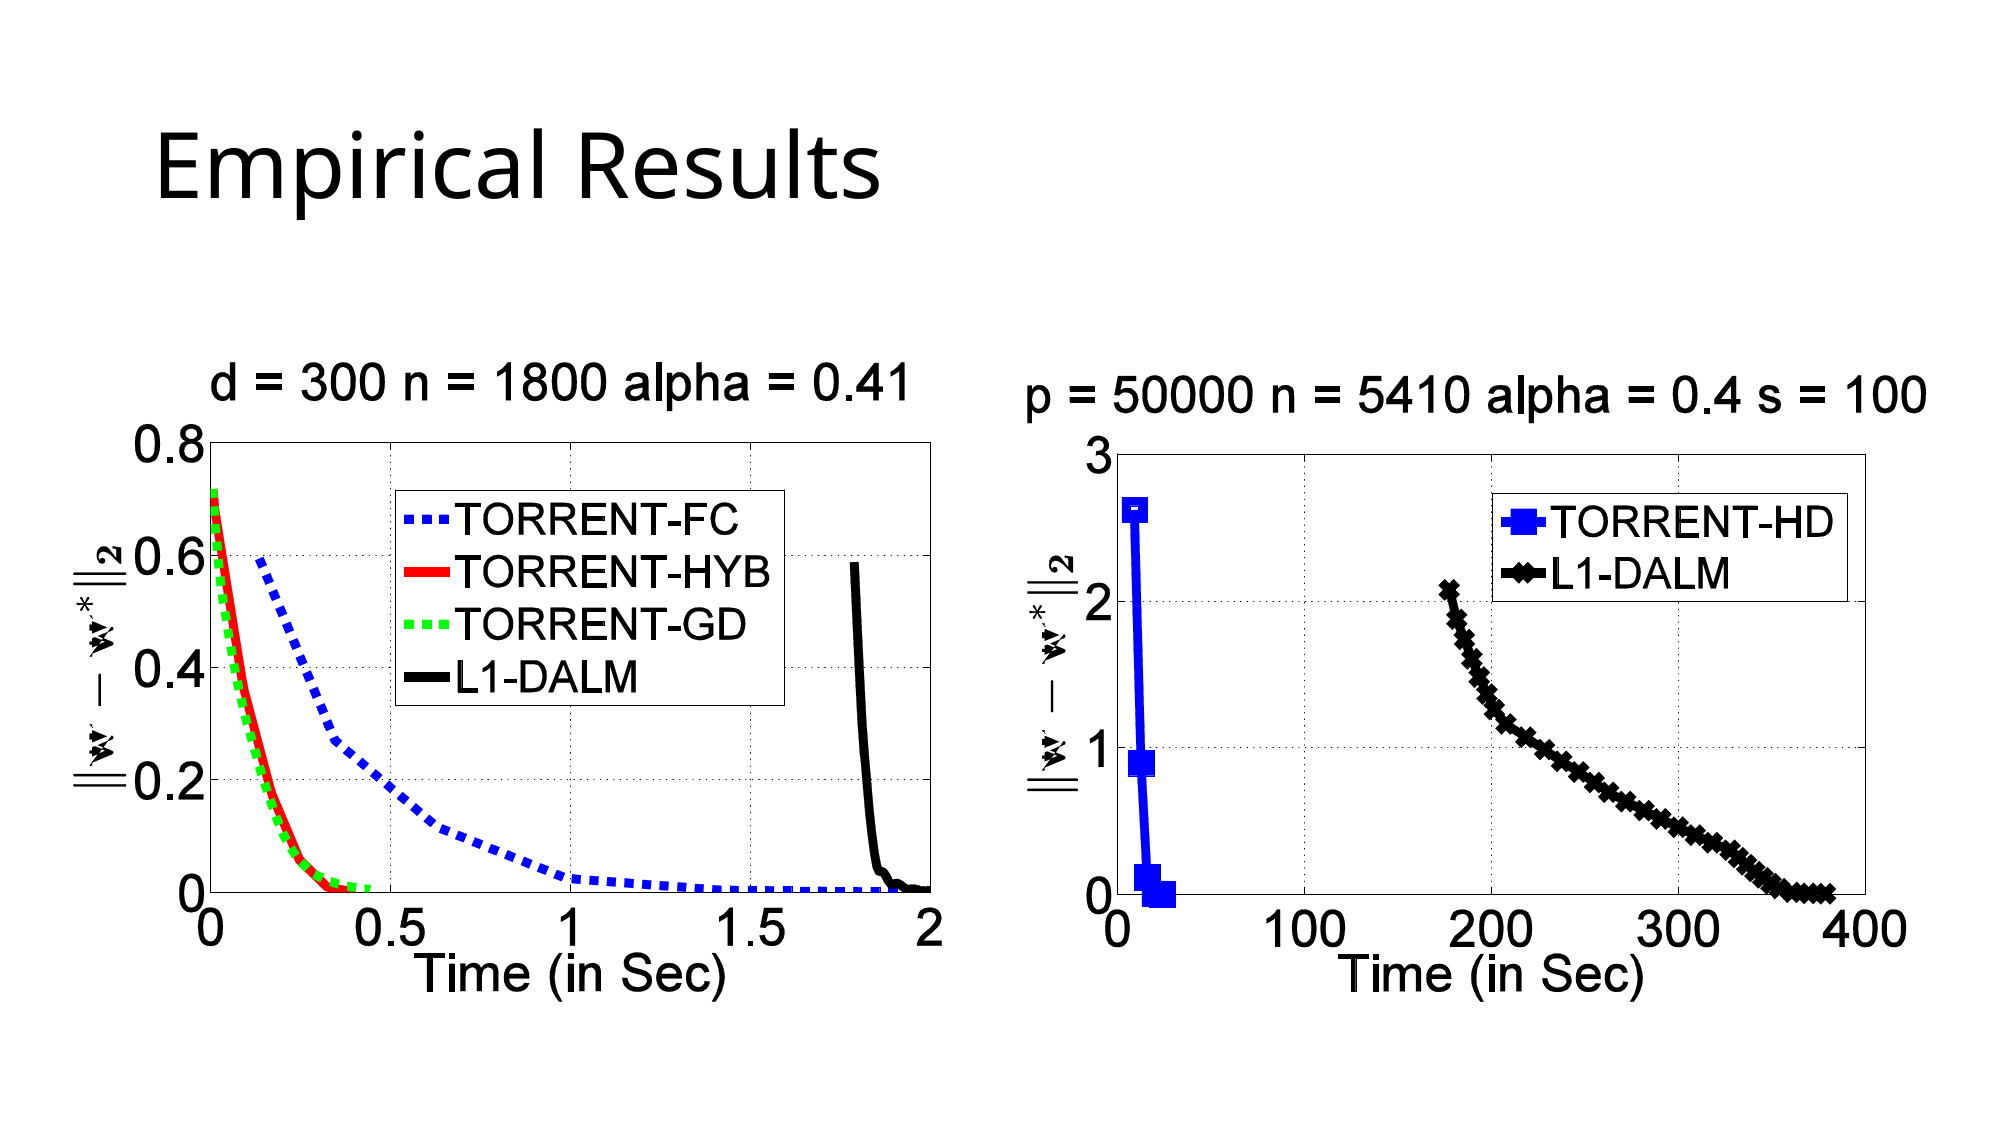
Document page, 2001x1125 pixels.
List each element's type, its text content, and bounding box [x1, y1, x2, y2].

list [1028, 364, 1961, 1005]
picture [0, 351, 1028, 1005]
title Empirical Results [137, 59, 1863, 278]
